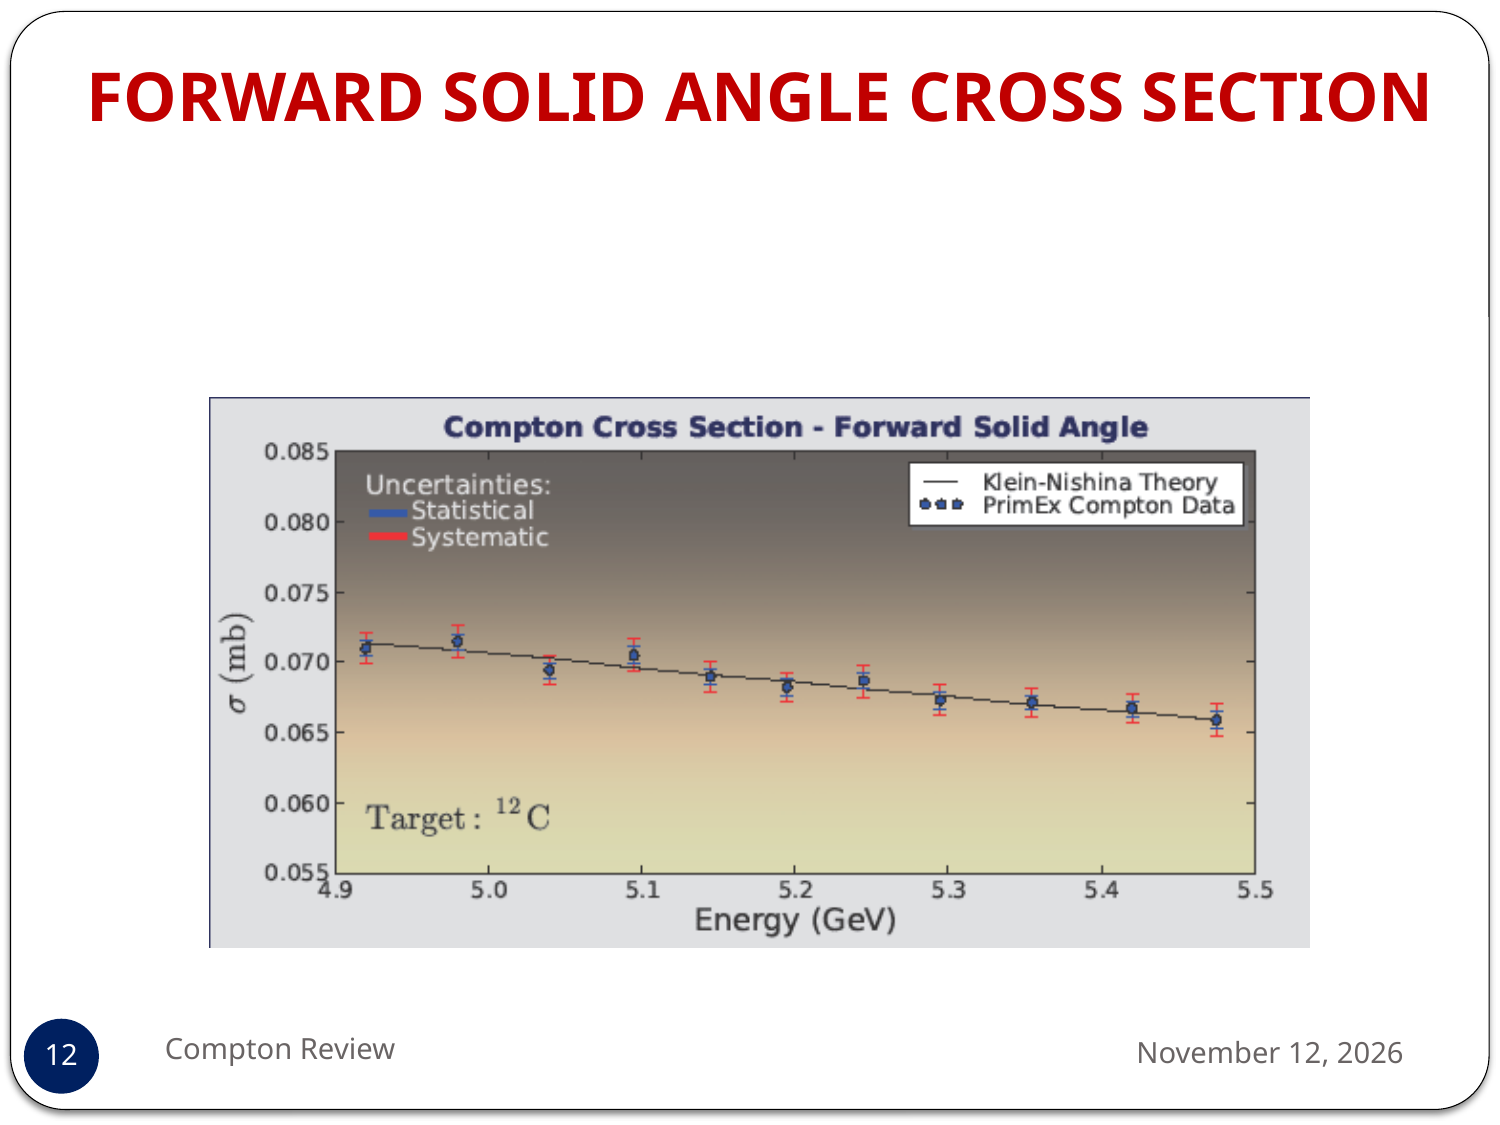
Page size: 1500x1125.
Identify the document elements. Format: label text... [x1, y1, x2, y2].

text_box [209, 396, 1311, 948]
footer Compton Review [150, 1012, 800, 1088]
slide_number 12 [23, 1018, 99, 1094]
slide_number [1012, 1015, 1419, 1094]
title FORWARD SOLID ANGLE CROSS SECTION [49, 24, 1450, 150]
